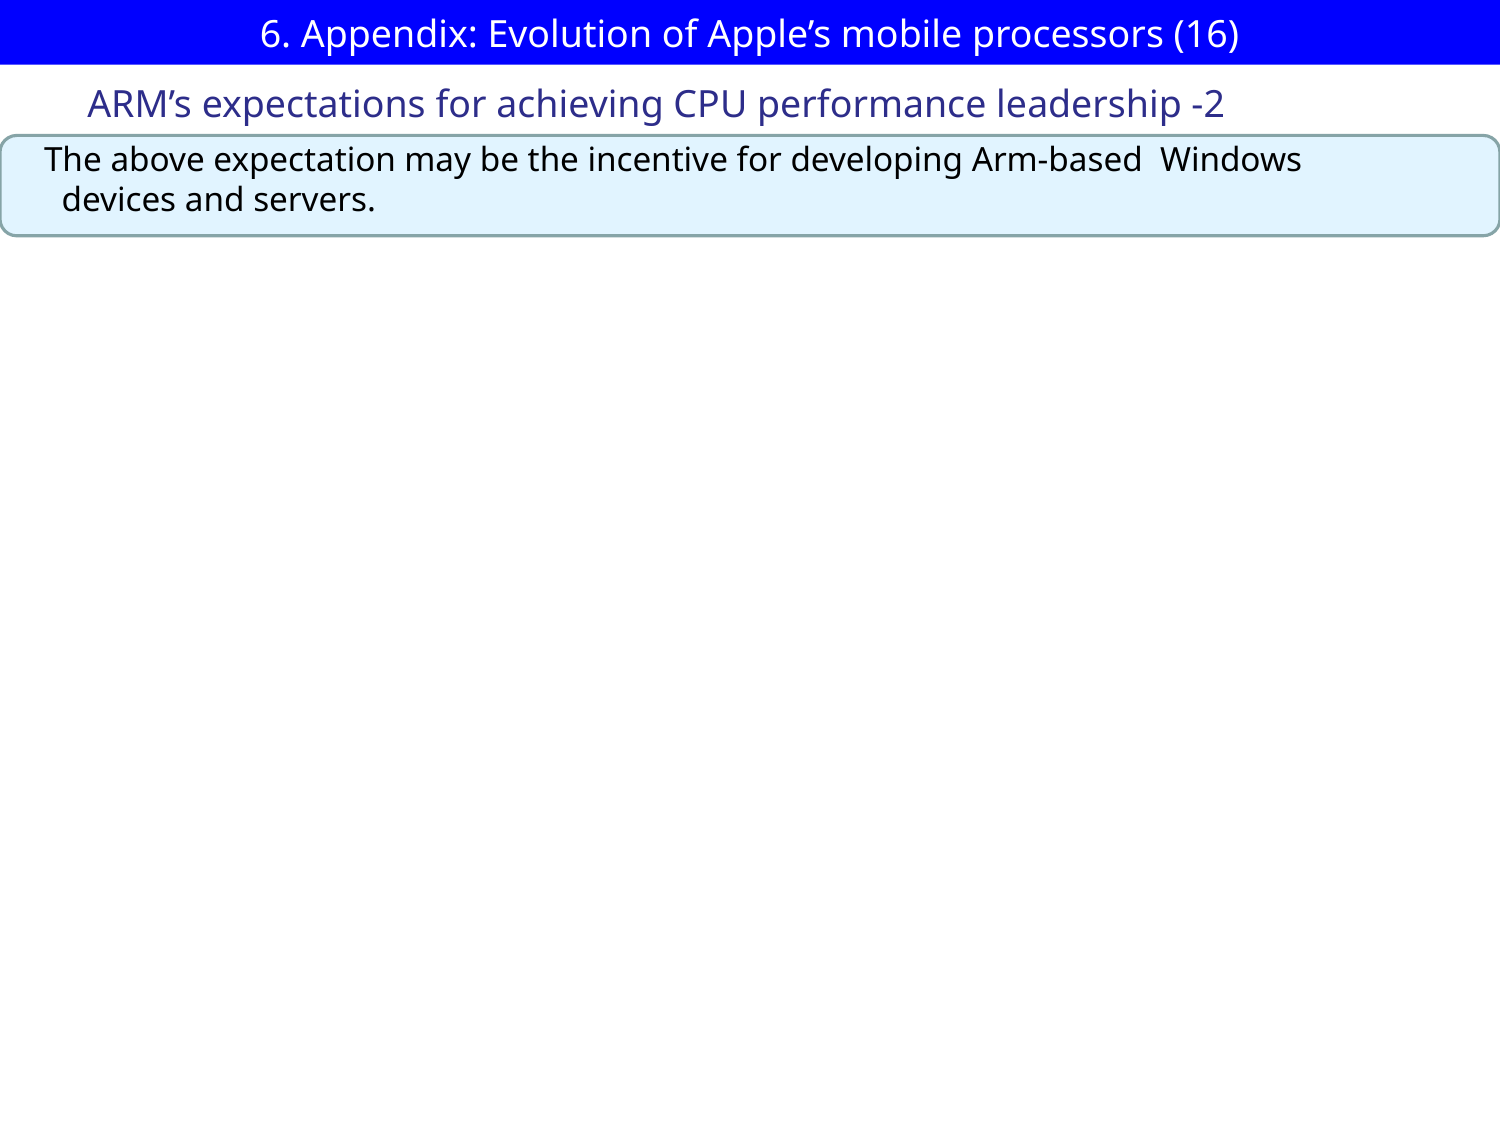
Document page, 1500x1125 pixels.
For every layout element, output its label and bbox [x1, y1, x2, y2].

text_box [0, 73, 1500, 236]
title [0, 0, 1500, 65]
